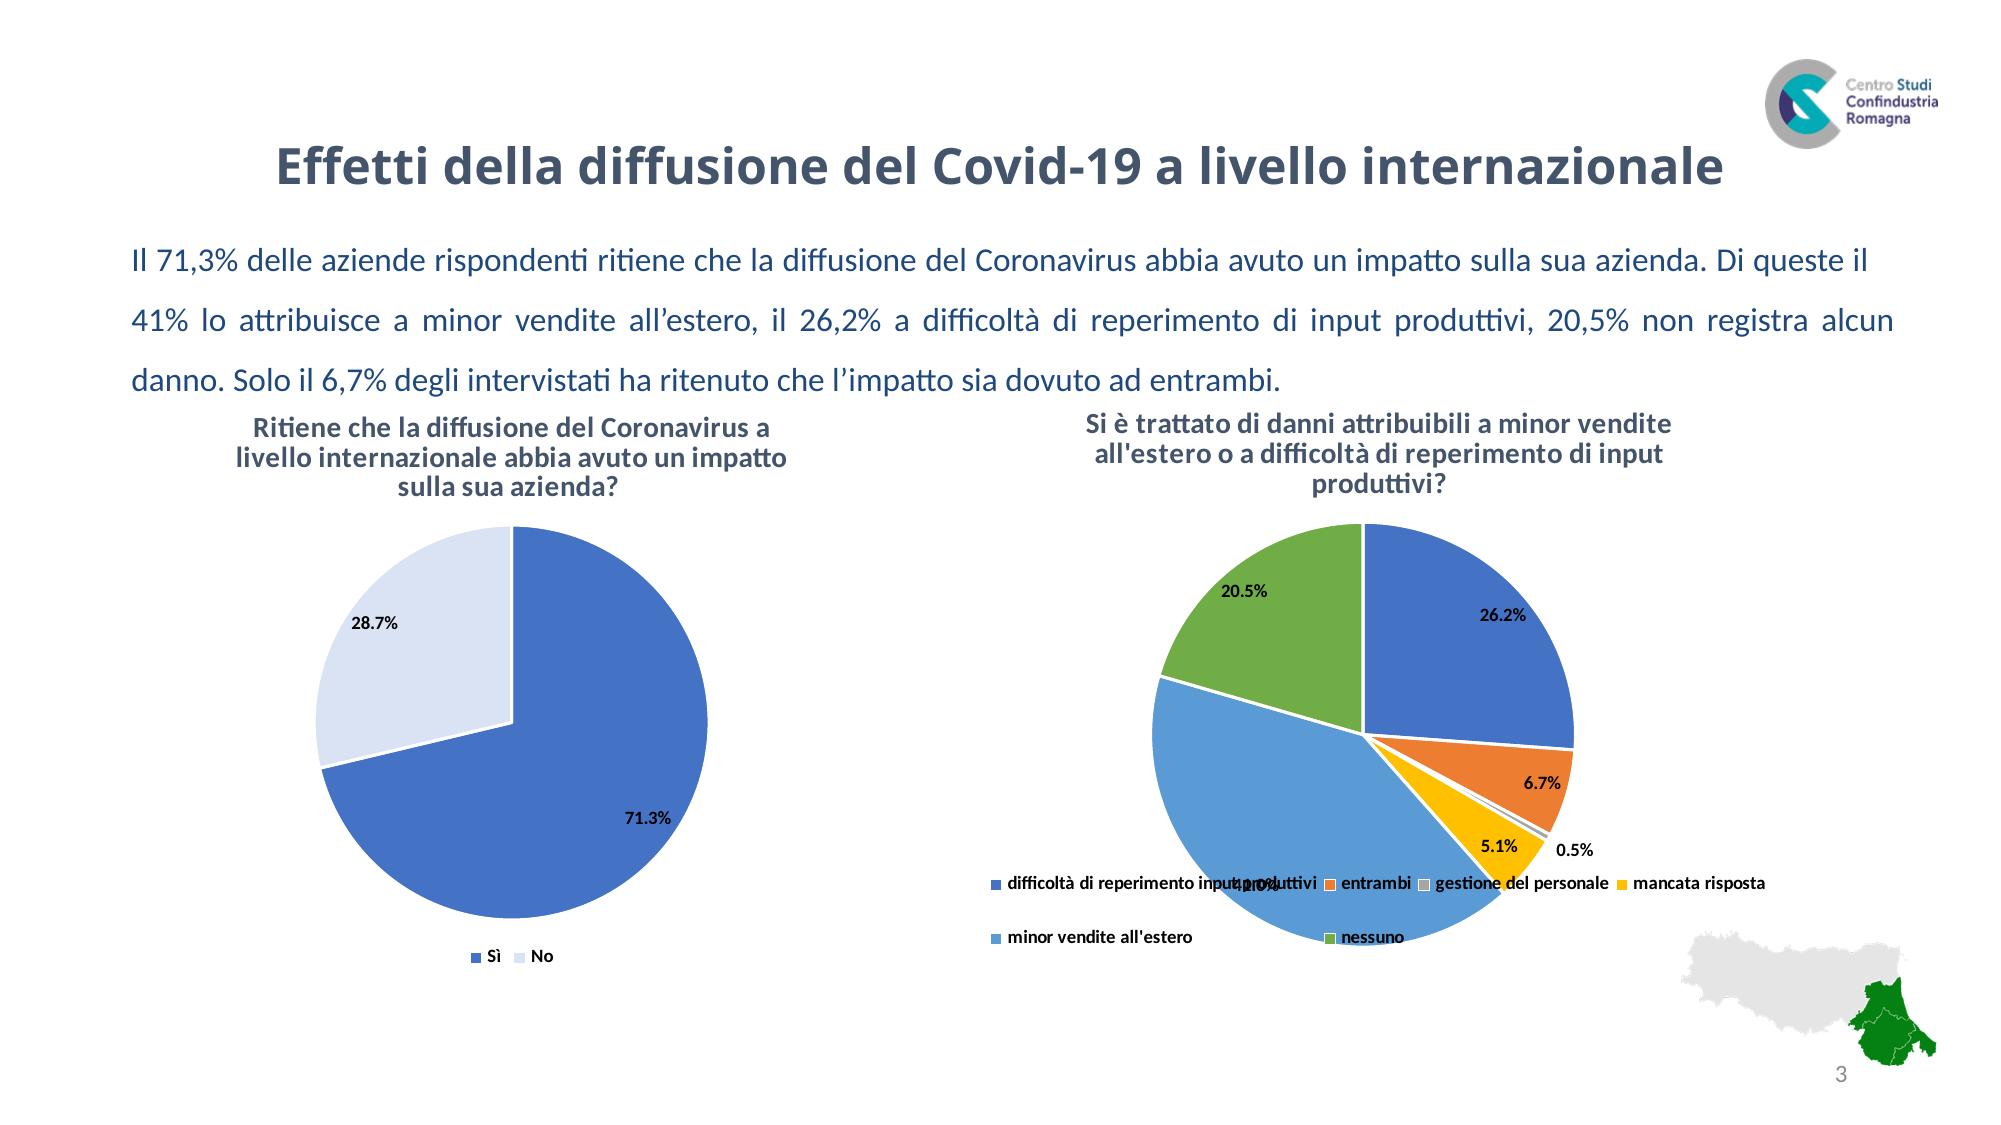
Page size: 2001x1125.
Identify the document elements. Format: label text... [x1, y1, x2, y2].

picture [1765, 59, 1938, 149]
picture [1681, 930, 1938, 1066]
text_box Il 71,3% delle aziende rispondenti ritiene che la diffusione del Coronavirus abbia avuto un impatto sulla sua azienda. Di queste il 41% lo attribuisce a minor vendite all’estero, il 26,2% a difficoltà di reperimento di input produttivi, 20,5% non registra alcun danno. Solo il 6,7% degli intervistati ha ritenuto che l’impatto sia dovuto ad entrambi. [116, 210, 1913, 450]
chart [151, 387, 872, 974]
slide_number 3 [1412, 1042, 1863, 1103]
chart [945, 382, 1815, 1002]
title Effetti della diffusione del Covid-19 a livello internazionale [137, 59, 1863, 210]
